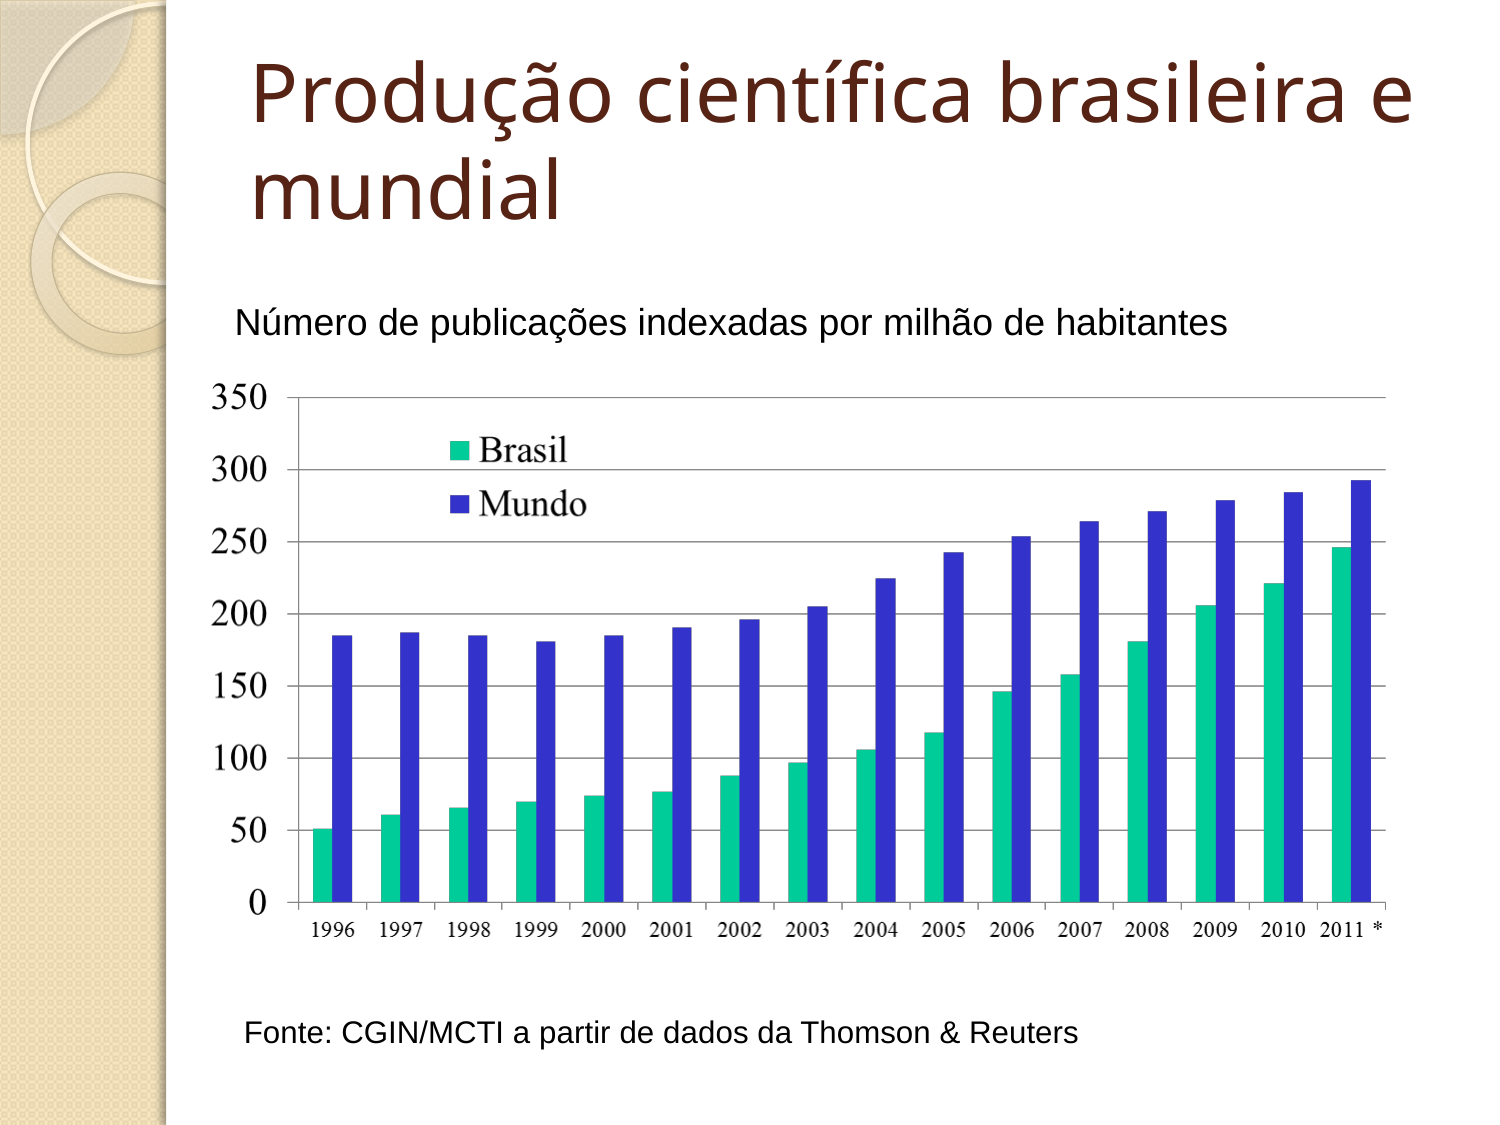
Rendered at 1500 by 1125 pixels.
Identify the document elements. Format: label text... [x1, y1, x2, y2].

text_box Número de publicações indexadas por milhão de habitantes [219, 290, 1244, 351]
text_box Fonte: CGIN/MCTI a partir de dados da Thomson & Reuters [229, 1005, 1096, 1058]
text_box Produção científica brasileira e mundial [235, 45, 1466, 233]
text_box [177, 361, 1412, 972]
